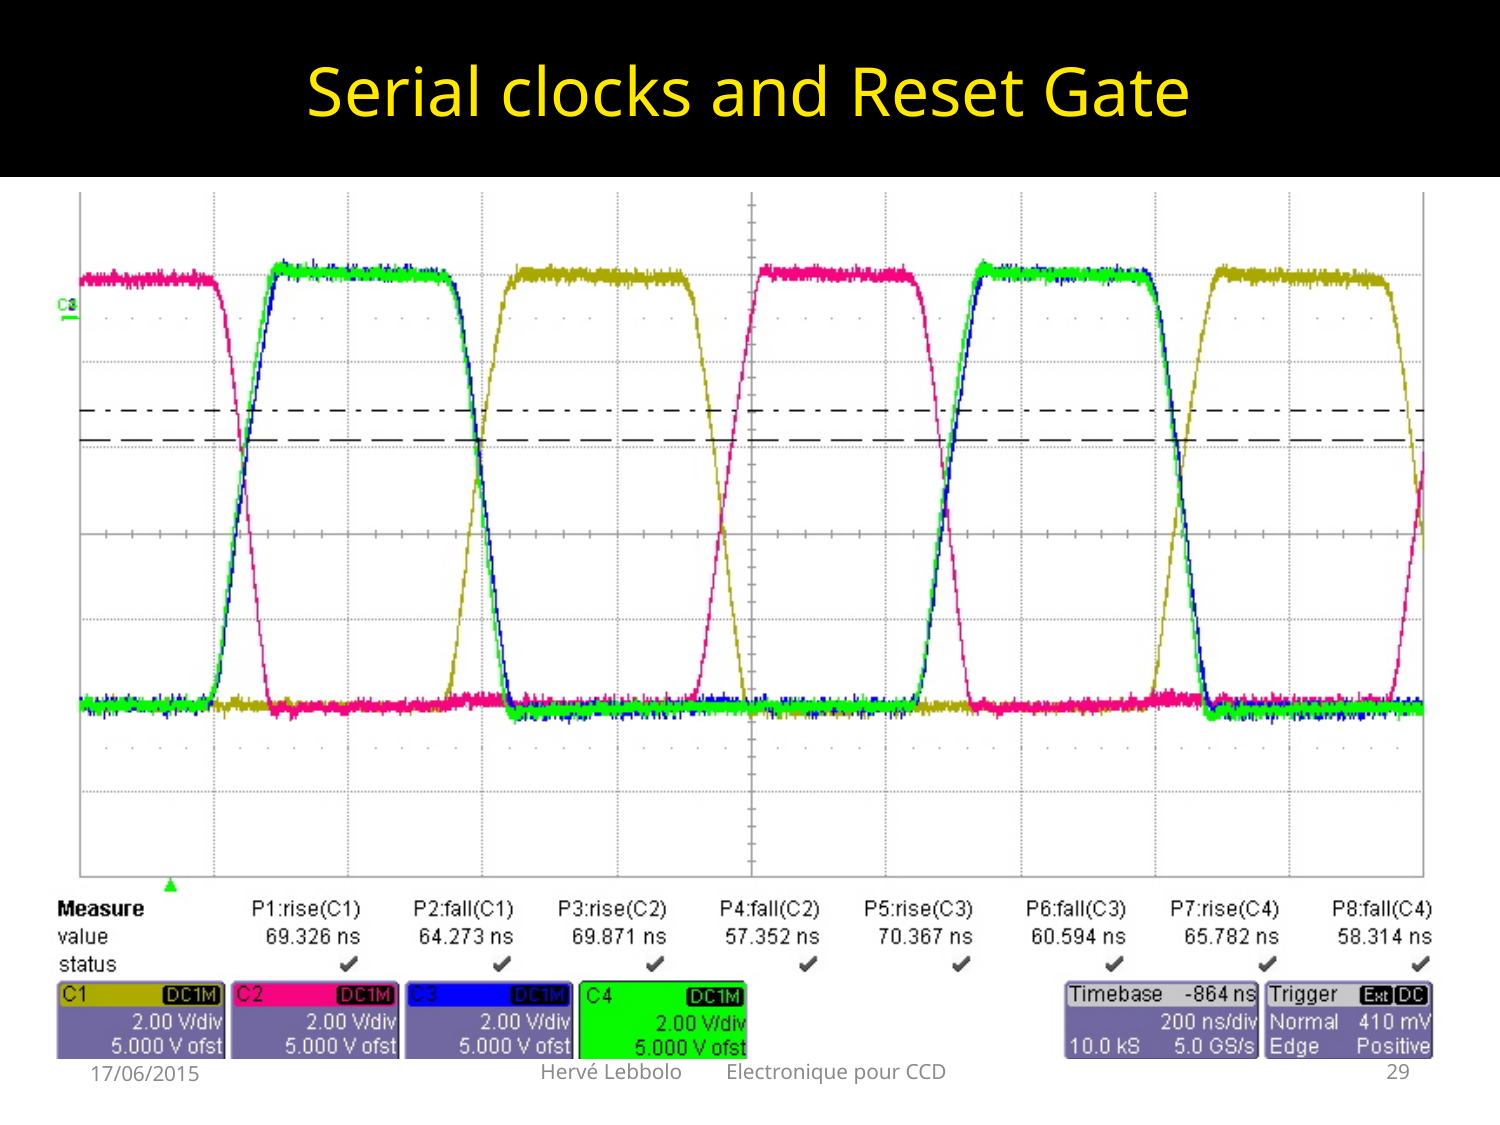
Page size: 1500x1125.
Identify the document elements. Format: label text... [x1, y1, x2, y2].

text_box [0, 0, 1500, 177]
picture [49, 192, 1442, 1060]
title Serial clocks and Reset Gate [75, 40, 1425, 139]
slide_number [75, 1066, 303, 1103]
slide_number 29 [1246, 1066, 1425, 1103]
footer Hervé Lebbolo Electronique pour CCD [347, 1066, 1140, 1103]
